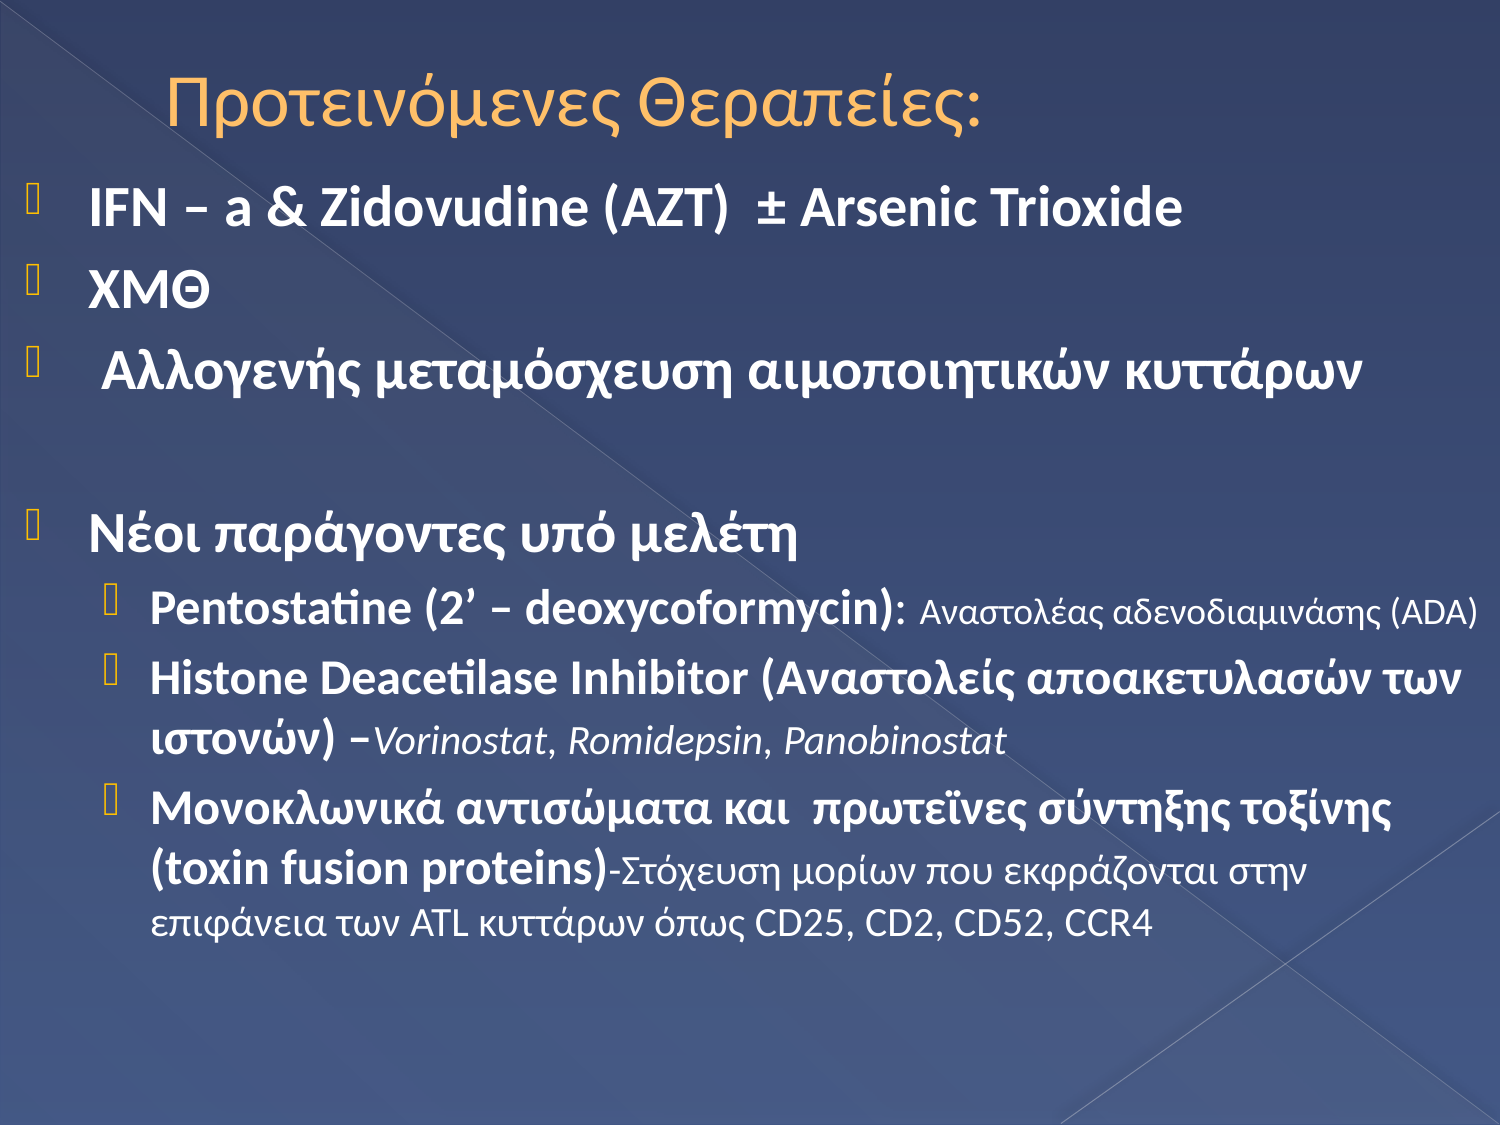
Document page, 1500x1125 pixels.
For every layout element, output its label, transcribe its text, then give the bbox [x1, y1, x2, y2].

title Προτεινόμενες Θεραπείες: [75, 43, 1425, 149]
list IFN – a & Zidovudine (AZT) ± Arsenic Trioxide ΧΜΘ Αλλογενής μεταμόσχευση αιμοποιητικών κυττάρων Νέοι παράγοντες υπό μελέτη Pentostatine (2’ – deoxycoformycin): Αναστολέας αδενοδιαμινάσης (ADA) Histone Deacetilase Inhibitor (Αναστολείς αποακετυλασών των ιστονών) –Vorinostat, Romidepsin, Panobinostat Μονοκλωνικά αντισώματα και πρωτεϊνες σύντηξης τοξίνης (toxin fusion proteins)-Στόχευση μορίων που εκφράζονται στην επιφάνεια των ATL κυττάρων όπως CD25, CD2, CD52, CCR4 [0, 160, 1500, 1059]
